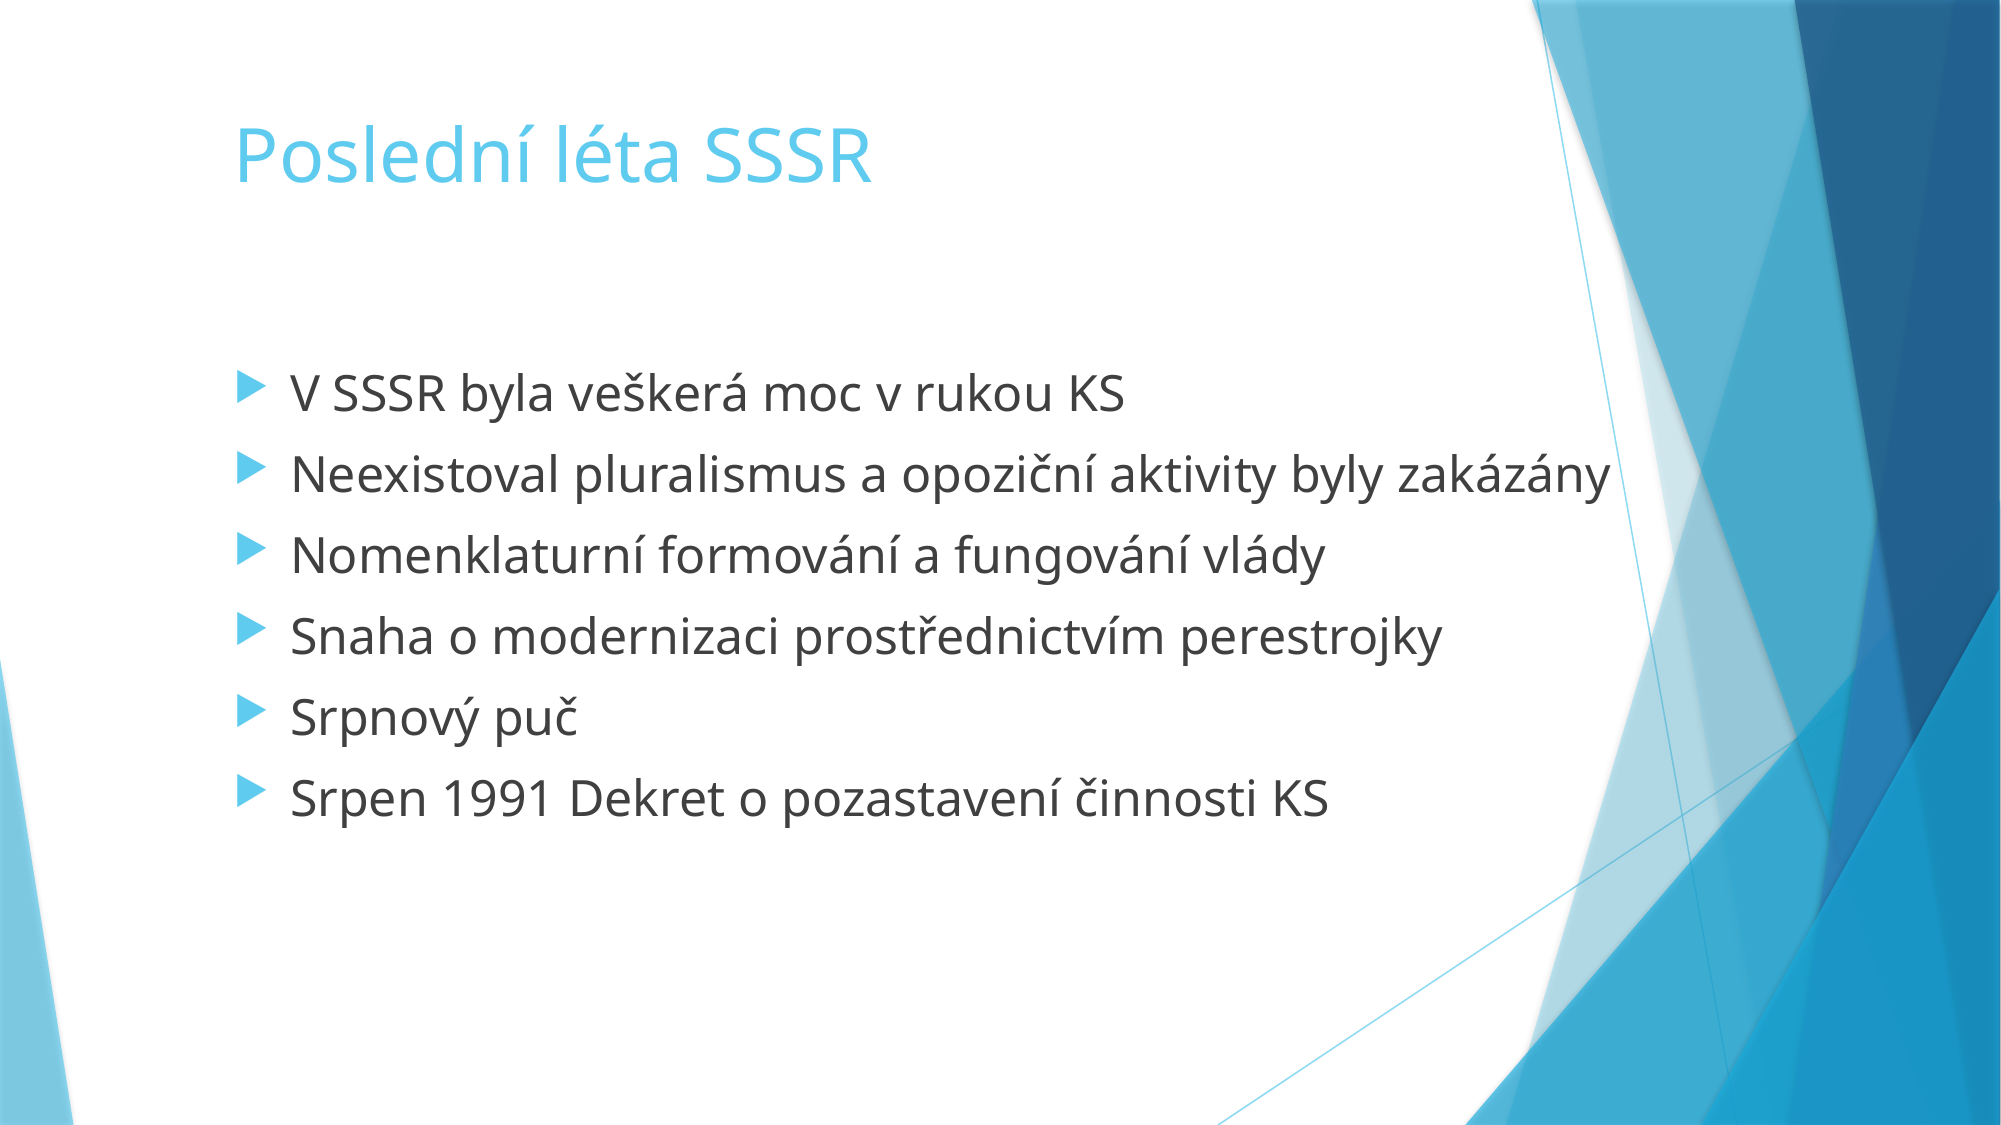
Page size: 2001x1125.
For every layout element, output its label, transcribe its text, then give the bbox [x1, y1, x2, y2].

list V SSSR byla veškerá moc v rukou KS Neexistoval pluralismus a opoziční aktivity byly zakázány Nomenklaturní formování a fungování vlády Snaha o modernizaci prostřednictvím perestrojky Srpnový puč Srpen 1991 Dekret o pozastavení činnosti KS [218, 354, 1629, 992]
title Poslední léta SSSR [218, 99, 1629, 317]
